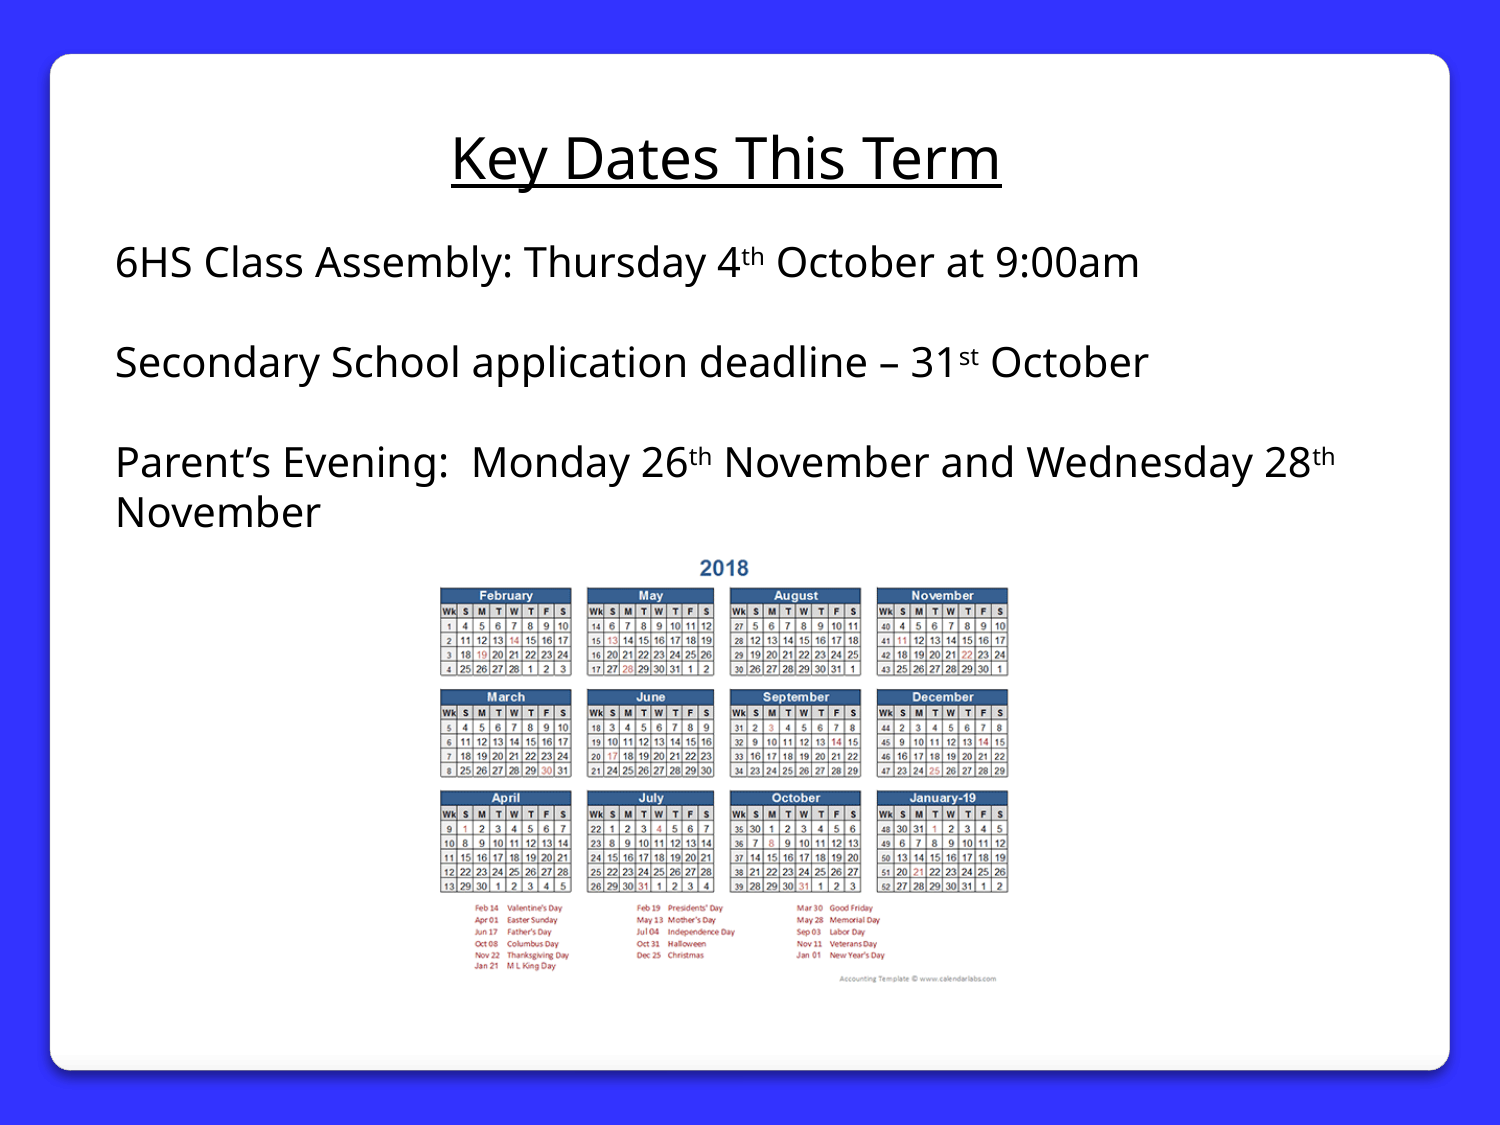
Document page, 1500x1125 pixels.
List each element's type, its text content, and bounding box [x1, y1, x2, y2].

text_box Key Dates This Term 6HS Class Assembly: Thursday 4th October at 9:00am Secondary School application deadline – 31st October Parent’s Evening: Monday 26th November and Wednesday 28th November [100, 113, 1353, 734]
picture [413, 526, 1040, 1011]
